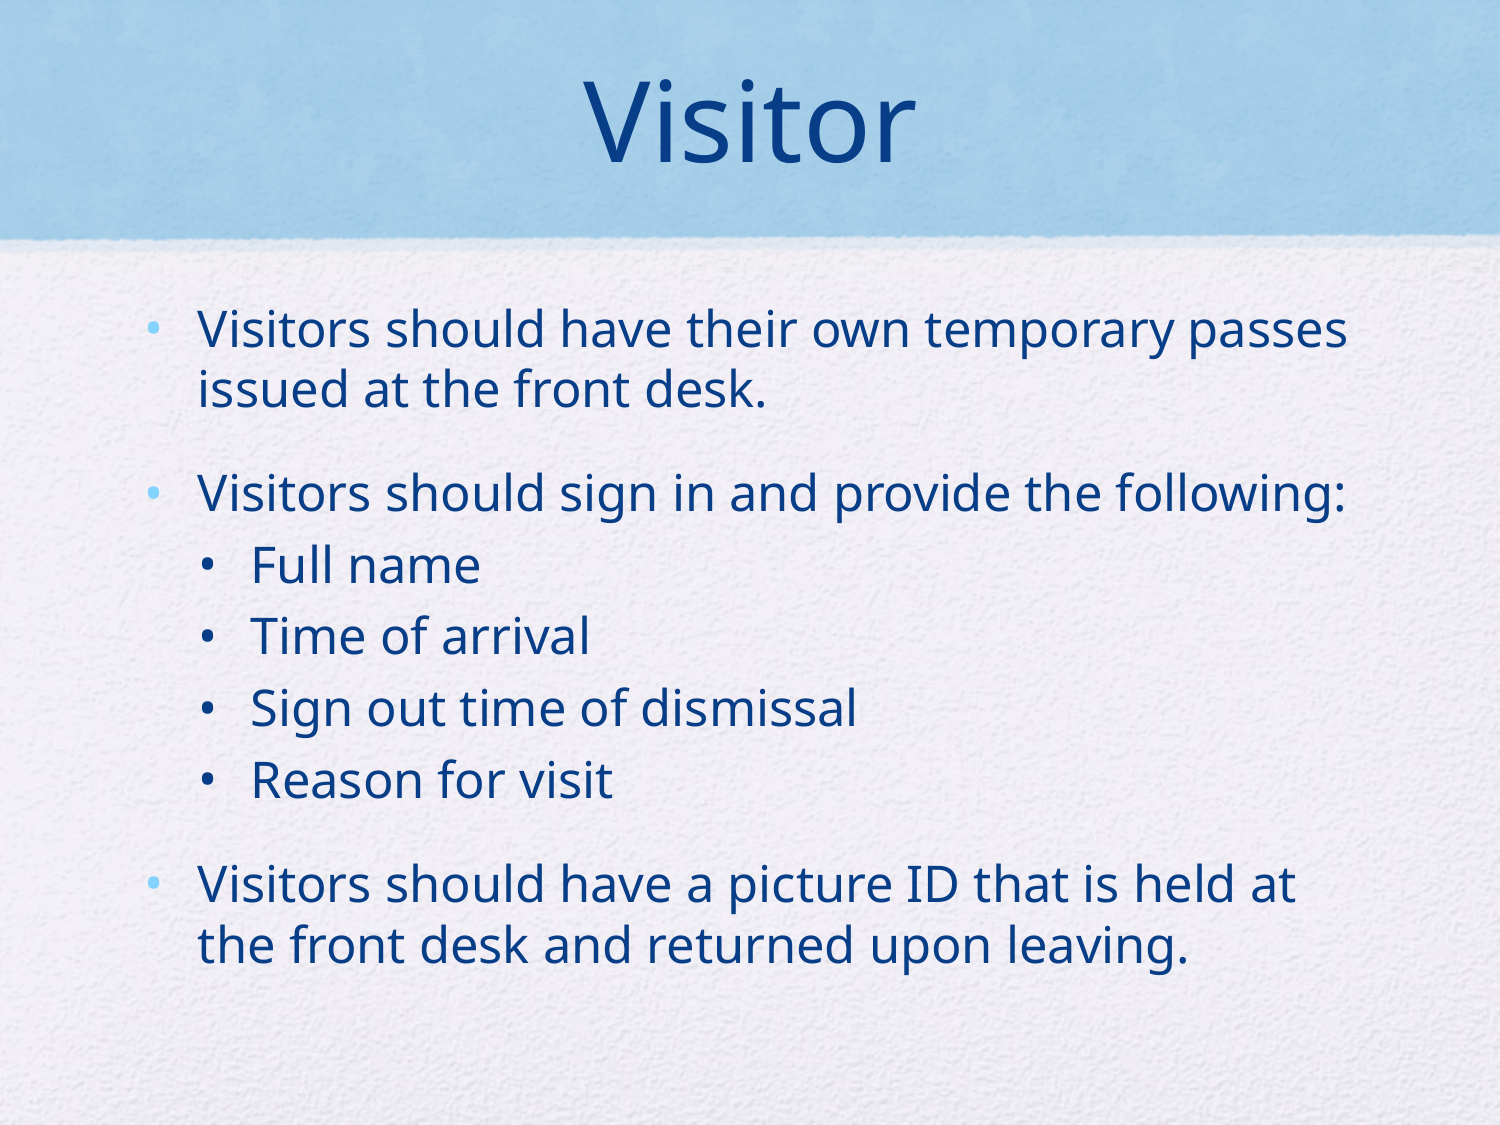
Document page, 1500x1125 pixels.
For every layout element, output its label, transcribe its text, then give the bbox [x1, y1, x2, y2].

title Visitor [129, 6, 1372, 239]
list Visitors should have their own temporary passes issued at the front desk. Visitors should sign in and provide the following: Full name Time of arrival Sign out time of dismissal Reason for visit Visitors should have a picture ID that is held at the front desk and returned upon leaving. [129, 288, 1372, 993]
picture [0, 225, 1500, 1125]
